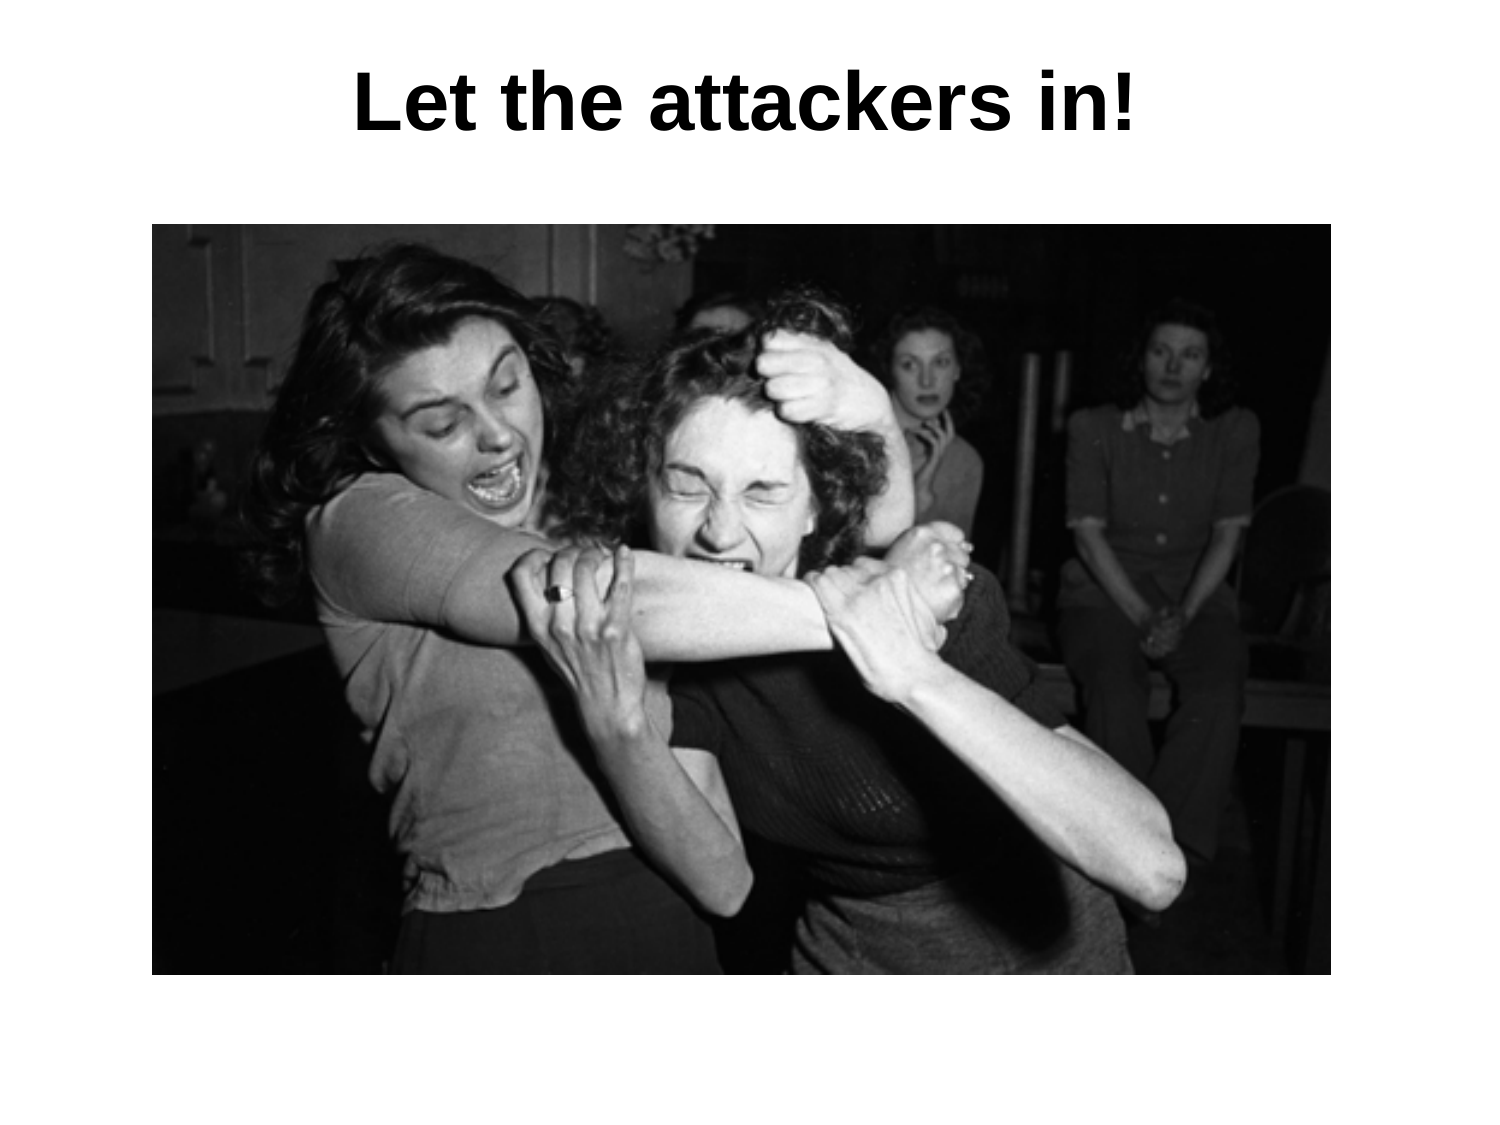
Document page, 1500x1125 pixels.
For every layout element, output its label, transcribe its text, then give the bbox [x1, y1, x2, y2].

title Let the attackers in! [337, 50, 1175, 145]
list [152, 224, 1331, 976]
